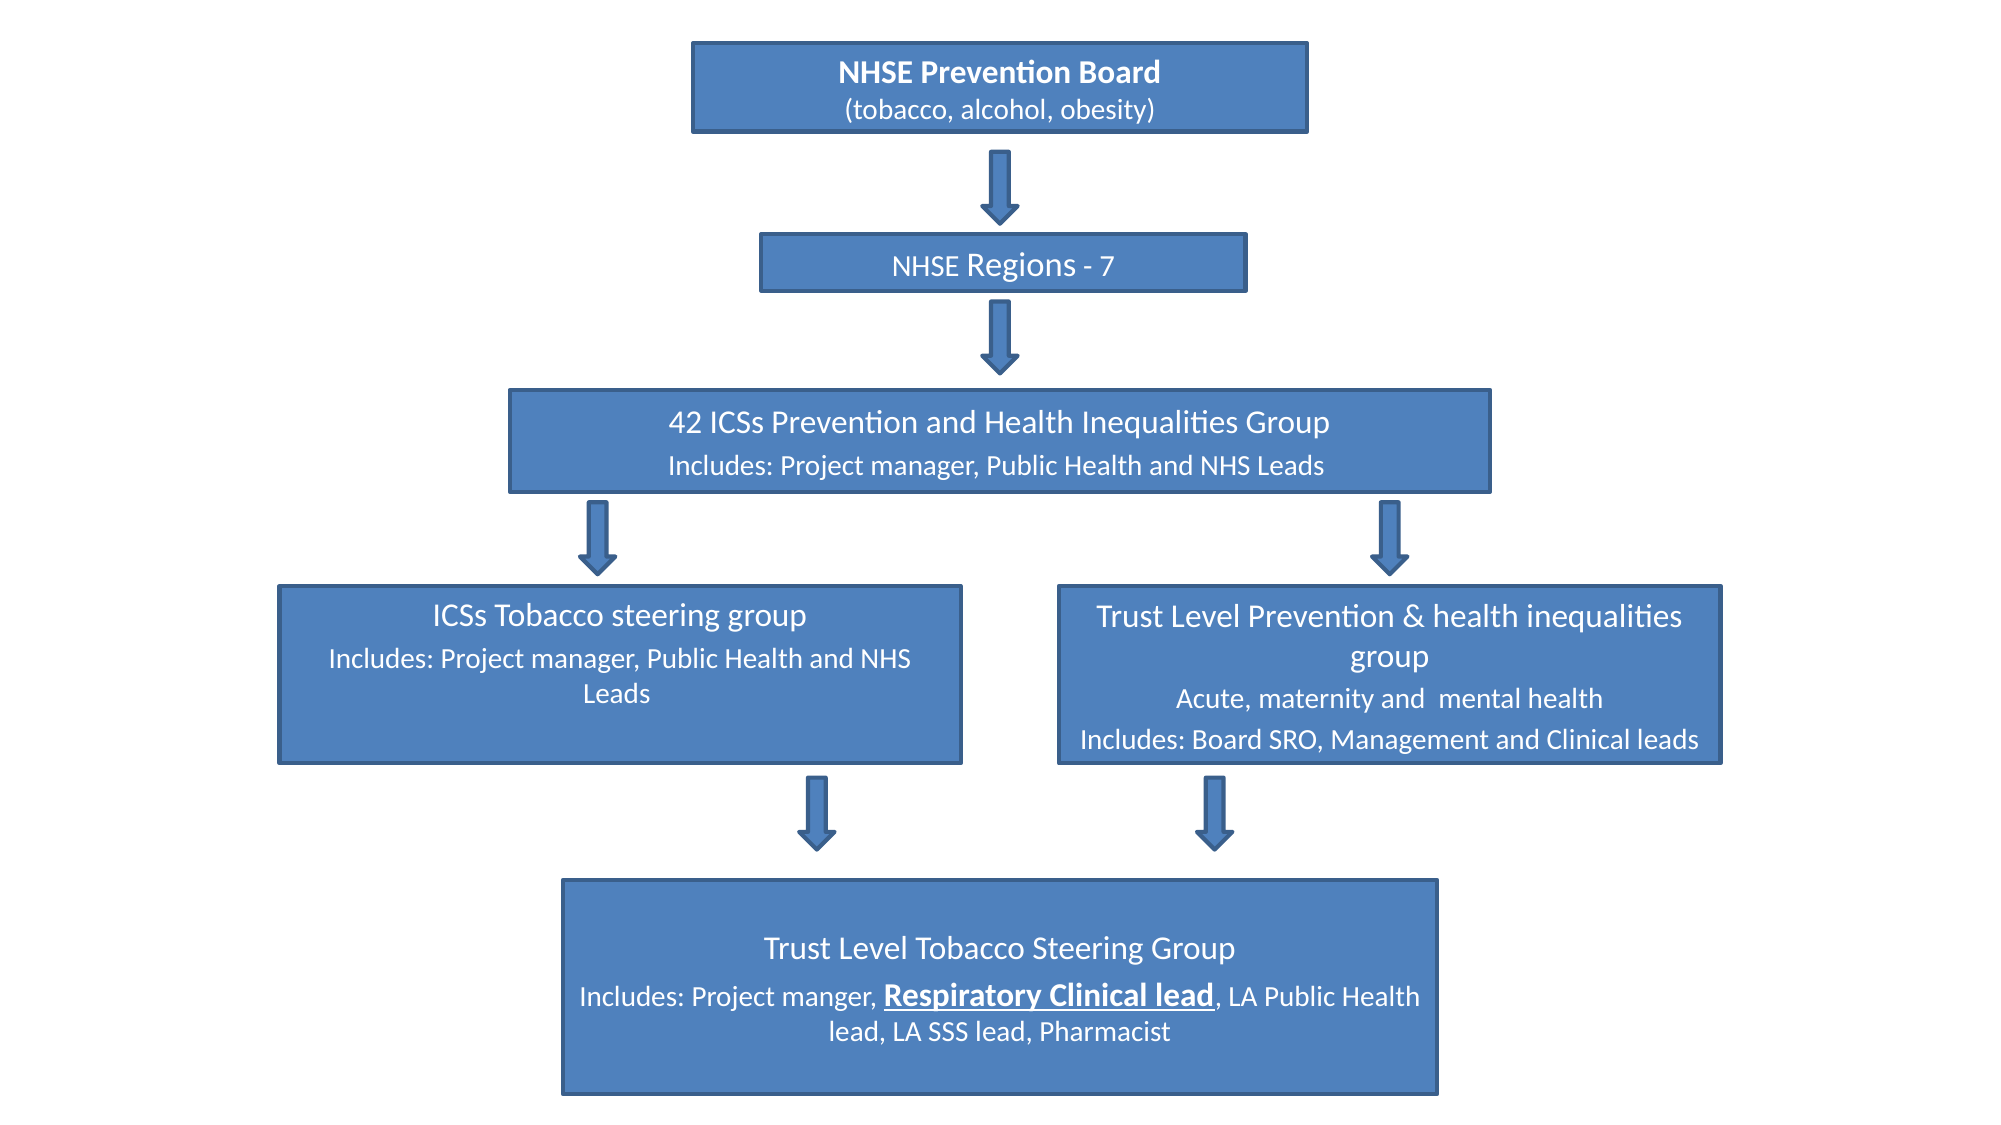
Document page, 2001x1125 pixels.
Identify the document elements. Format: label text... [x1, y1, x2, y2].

text_box ICSs Tobacco steering group Includes: Project manager, Public Health and NHS Leads [277, 584, 963, 765]
list NHSE Regions - 7 [759, 232, 1248, 293]
text_box [1370, 500, 1410, 577]
text_box [980, 299, 1020, 376]
text_box [1195, 775, 1235, 852]
text_box Trust Level Prevention & health inequalities group Acute, maternity and mental health Includes: Board SRO, Management and Clinical leads [1057, 584, 1723, 765]
text_box Trust Level Tobacco Steering Group Includes: Project manger, Respiratory Clinical lead, LA Public Health lead, LA SSS lead, Pharmacist [561, 878, 1439, 1096]
text_box NHSE Prevention Board (tobacco, alcohol, obesity) [691, 41, 1309, 134]
text_box 42 ICSs Prevention and Health Inequalities Group Includes: Project manager, Public Health and NHS Leads [508, 388, 1492, 494]
text_box [577, 500, 618, 577]
text_box [797, 775, 837, 852]
text_box [980, 149, 1020, 226]
